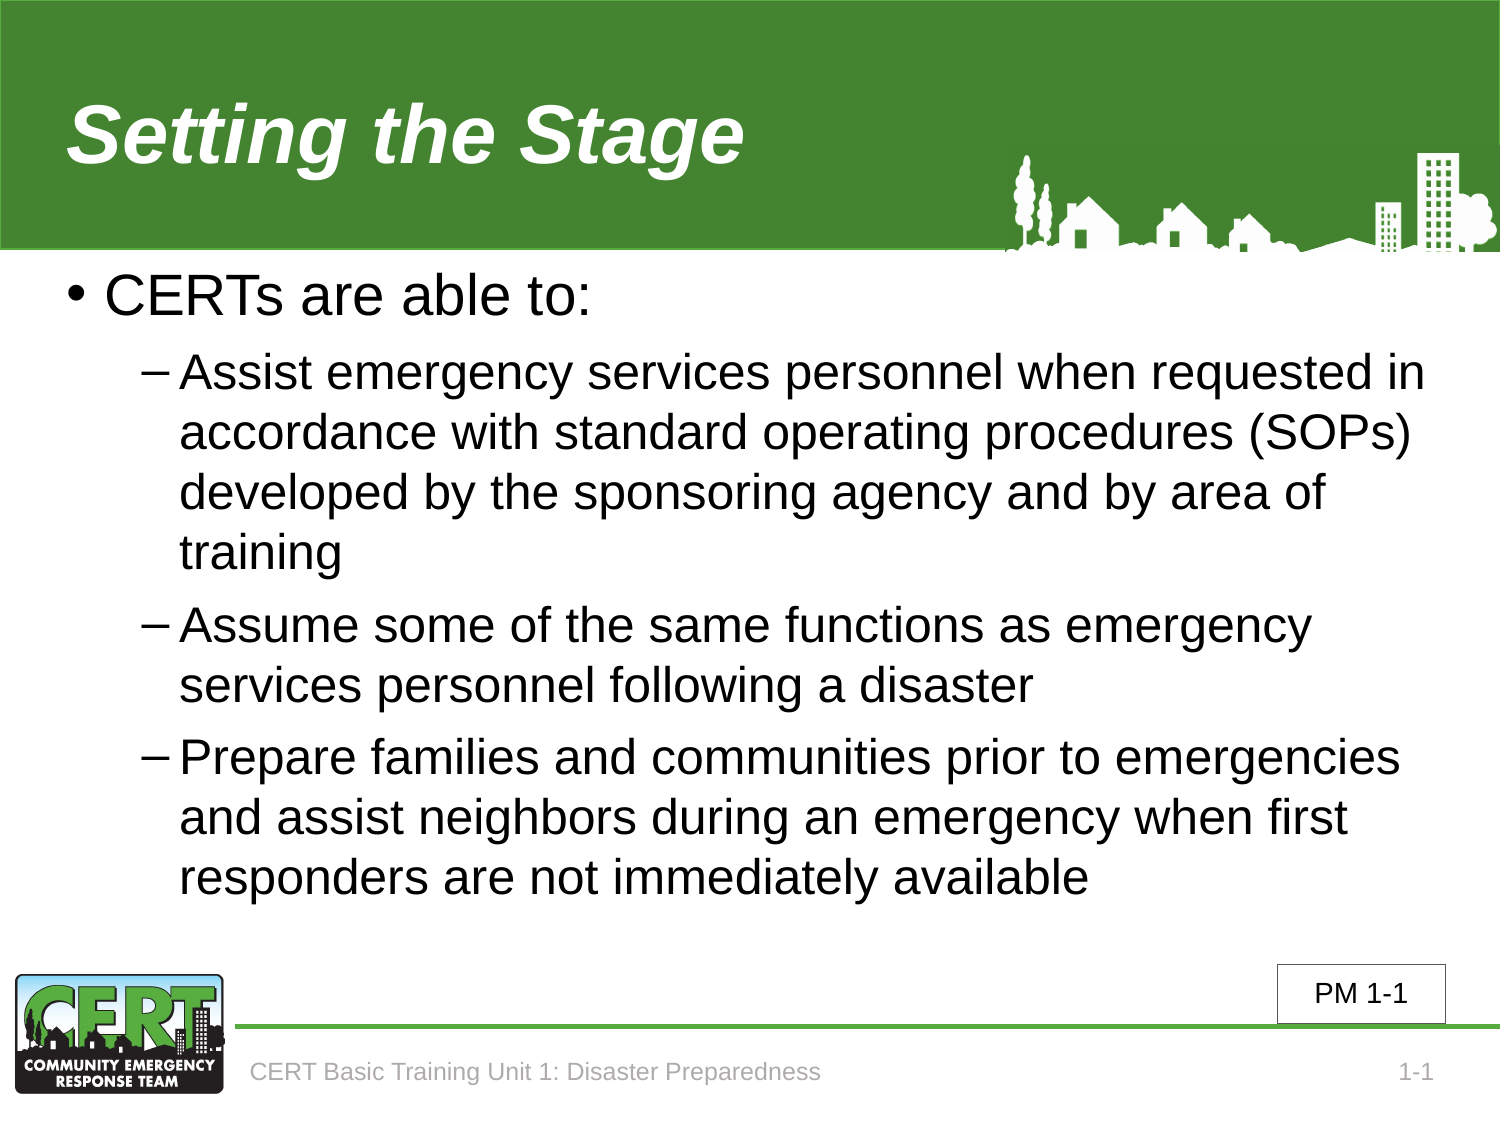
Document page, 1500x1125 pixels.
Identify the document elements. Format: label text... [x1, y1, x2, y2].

list CERT Basic Training Unit 1: Disaster Preparedness [234, 1047, 963, 1098]
picture [14, 973, 225, 1094]
title Setting the Stage [51, 52, 1005, 220]
list 1-1 [1153, 1047, 1450, 1098]
picture [1005, 145, 1500, 252]
list PM 1-1 [1277, 964, 1446, 1024]
list CERTs are able to: Assist emergency services personnel when requested in accordance with standard operating procedures (SOPs) developed by the sponsoring agency and by area of training Assume some of the same functions as emergency services personnel following a disaster Prepare families and communities prior to emergencies and assist neighbors during an emergency when first responders are not immediately available [51, 249, 1449, 1034]
